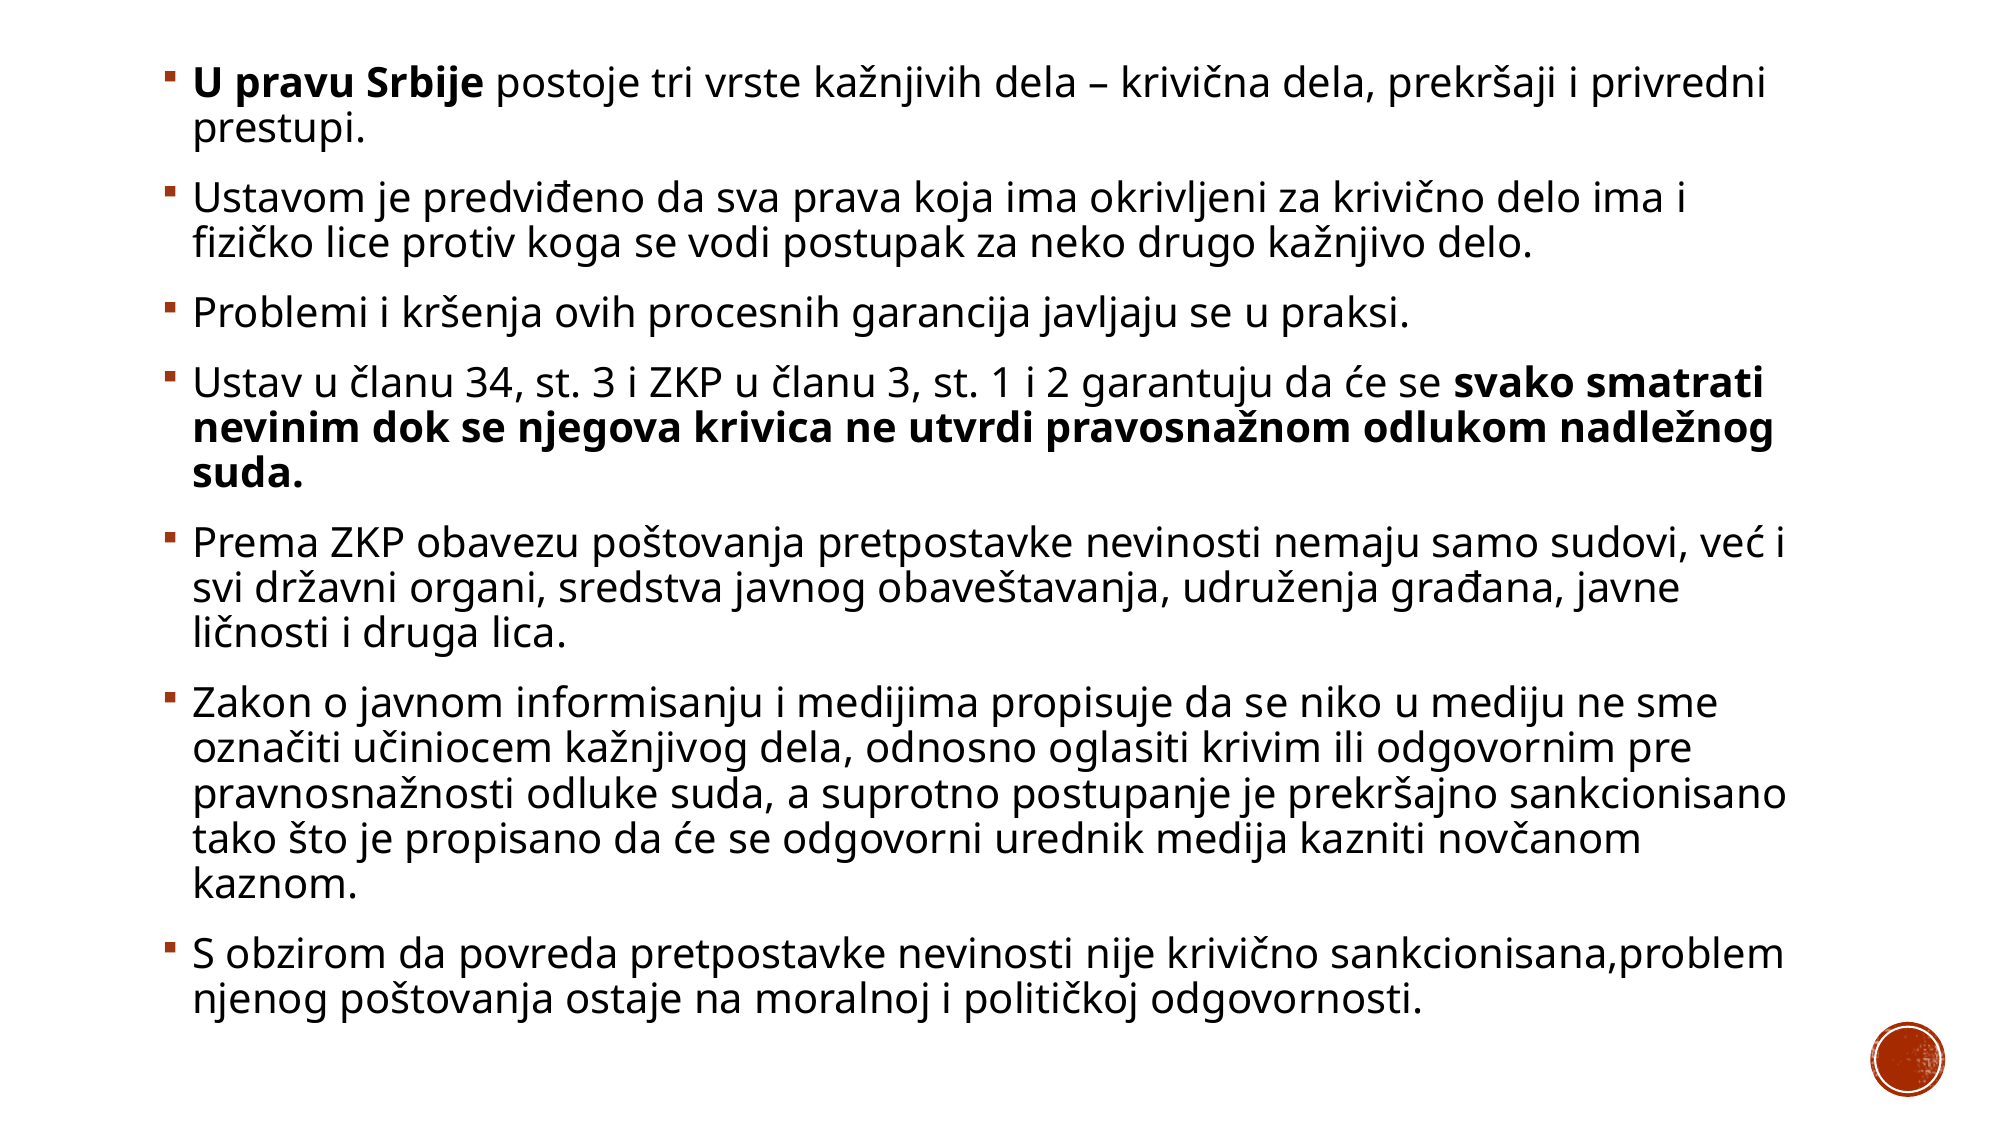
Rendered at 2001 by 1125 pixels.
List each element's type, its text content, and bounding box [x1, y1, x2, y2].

list U pravu Srbije postoje tri vrste kažnjivih dela – krivična dela, prekršaji i privredni prestupi. Ustavom je predviđeno da sva prava koja ima okrivljeni za krivično delo ima i fizičko lice protiv koga se vodi postupak za neko drugo kažnjivo delo. Problemi i kršenja ovih procesnih garancija javljaju se u praksi. Ustav u članu 34, st. 3 i ZKP u članu 3, st. 1 i 2 garantuju da će se svako smatrati nevinim dok se njegova krivica ne utvrdi pravosnažnom odlukom nadležnog suda. Prema ZKP obavezu poštovanja pretpostavke nevinosti nemaju samo sudovi, već i svi državni organi, sredstva javnog obaveštavanja, udruženja građana, javne ličnosti i druga lica. Zakon o javnom informisanju i medijima propisuje da se niko u mediju ne sme označiti učiniocem kažnjivog dela, odnosno oglasiti krivim ili odgovornim pre pravnosnažnosti odluke suda, a suprotno postupanje je prekršajno sankcionisano tako što je propisano da će se odgovorni urednik medija kazniti novčanom kaznom. S obzirom da povreda pretpostavke nevinosti nije krivično sankcionisana,problem njenog poštovanja ostaje na moralnoj i političkoj odgovornosti. [147, 53, 1826, 1084]
